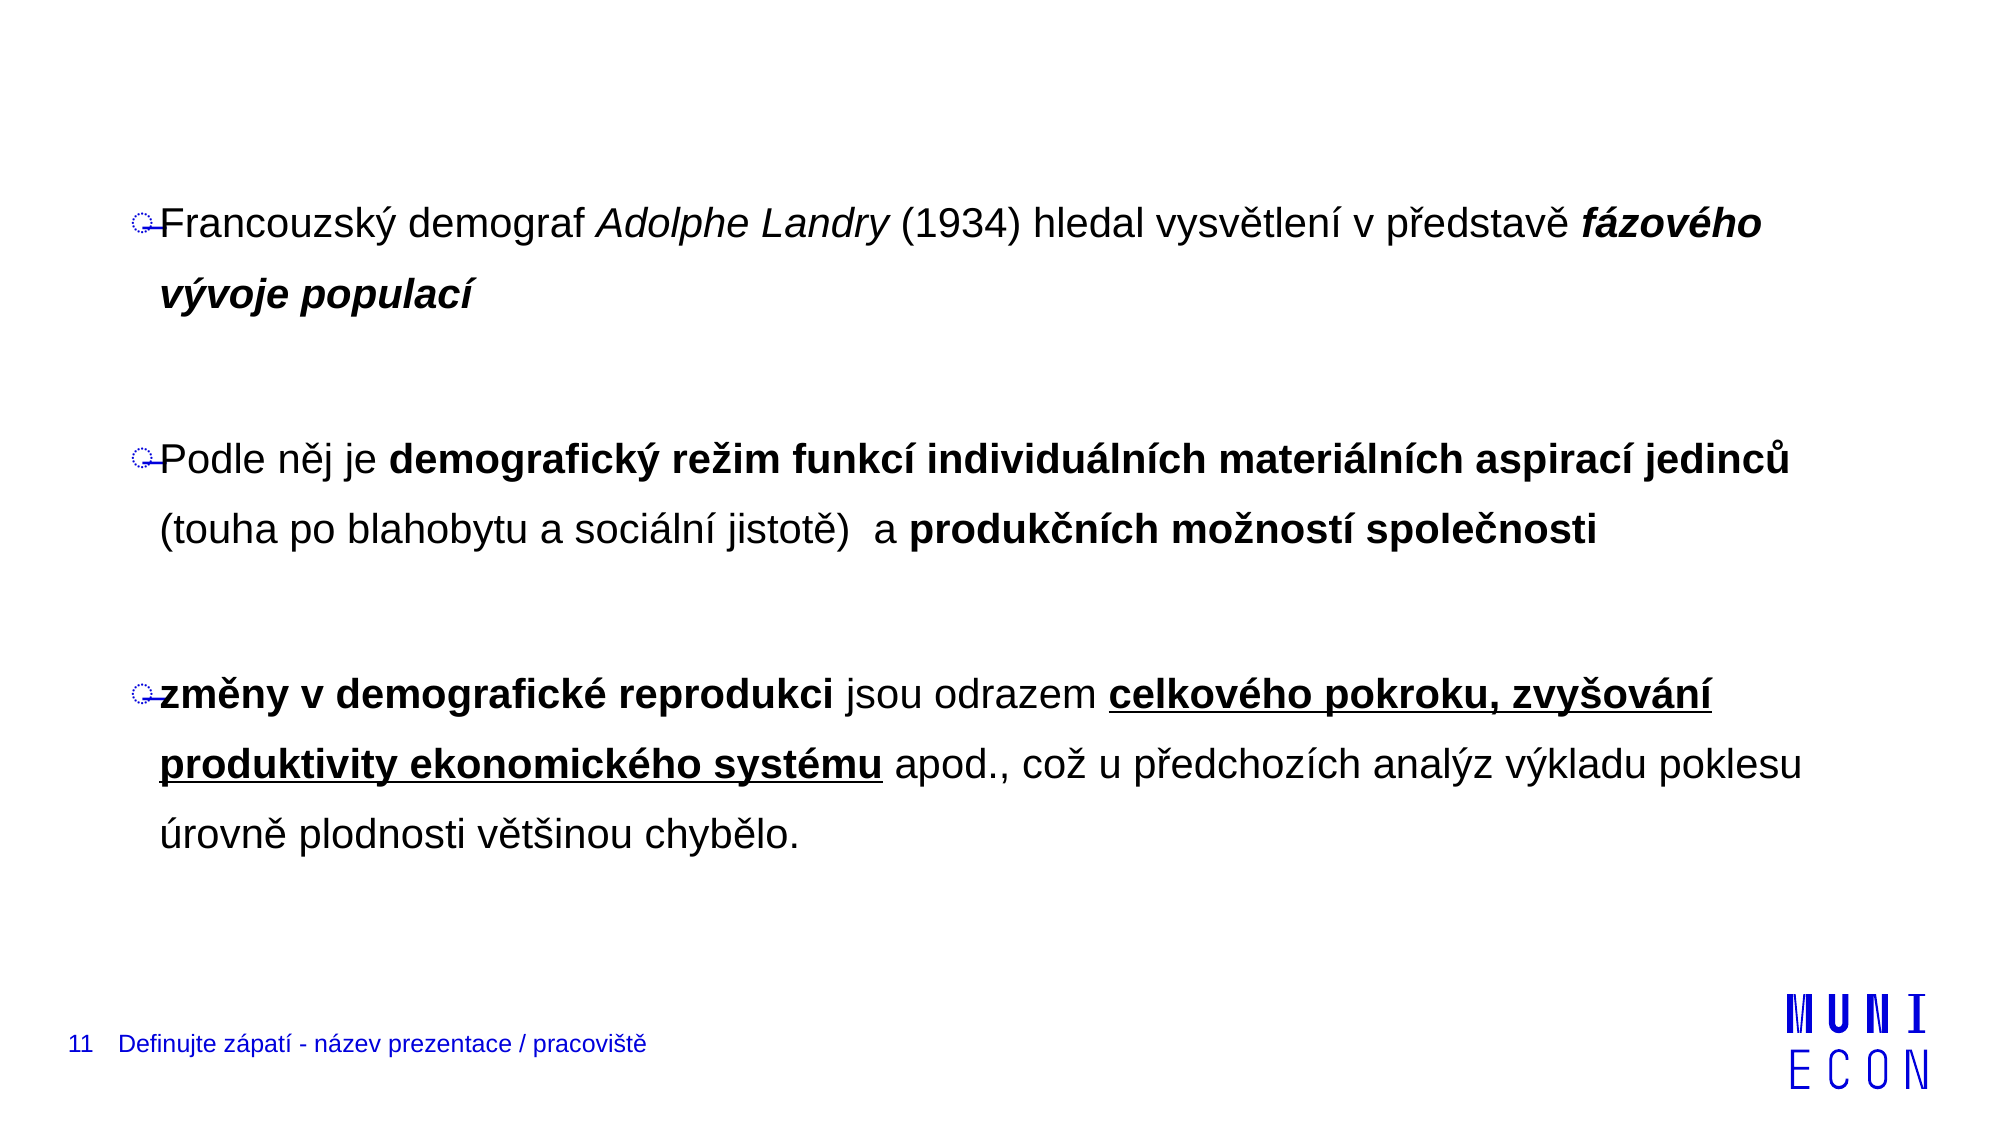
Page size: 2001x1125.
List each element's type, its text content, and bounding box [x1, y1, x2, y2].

footer Definujte zápatí - název prezentace / pracoviště [118, 1021, 1418, 1063]
slide_number 11 [67, 1021, 110, 1063]
list Francouzský demograf Adolphe Landry (1934) hledal vysvětlení v představě fázového vývoje populací Podle něj je demografický režim funkcí individuálních materiálních aspirací jedinců (touha po blahobytu a sociální jistotě) a produkčních možností společnosti změny v demografické reprodukci jsou odrazem celkového pokroku, zvyšování produktivity ekonomického systému apod., což u předchozích analýz výkladu poklesu úrovně plodnosti většinou chybělo. [118, 113, 1883, 957]
